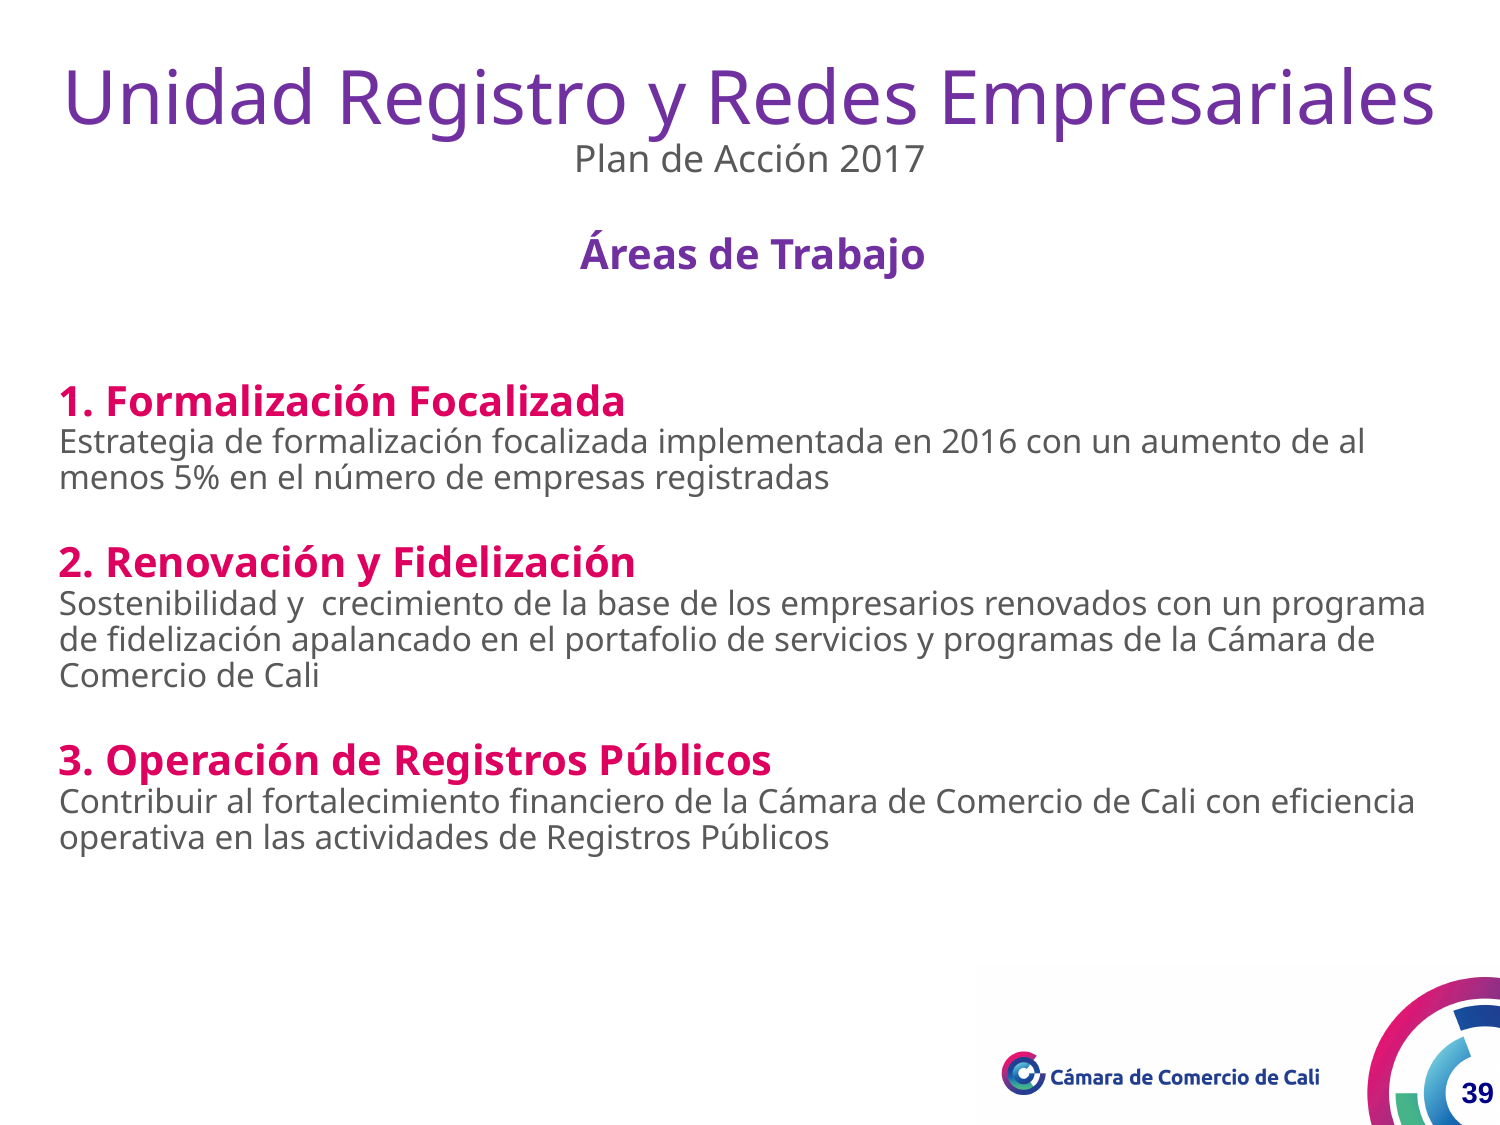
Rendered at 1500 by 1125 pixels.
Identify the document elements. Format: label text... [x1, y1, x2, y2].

text_box 1. Formalización Focalizada Estrategia de formalización focalizada implementada en 2016 con un aumento de al menos 5% en el número de empresas registradas 2. Renovación y Fidelización Sostenibilidad y crecimiento de la base de los empresarios renovados con un programa de fidelización apalancado en el portafolio de servicios y programas de la Cámara de Comercio de Cali 3. Operación de Registros Públicos Contribuir al fortalecimiento financiero de la Cámara de Comercio de Cali con eficiencia operativa en las actividades de Registros Públicos [44, 327, 1464, 896]
text_box Unidad Registro y Redes Empresariales Plan de Acción 2017 [0, 52, 1500, 189]
picture [977, 964, 1500, 1125]
text_box Áreas de Trabajo [566, 226, 942, 286]
